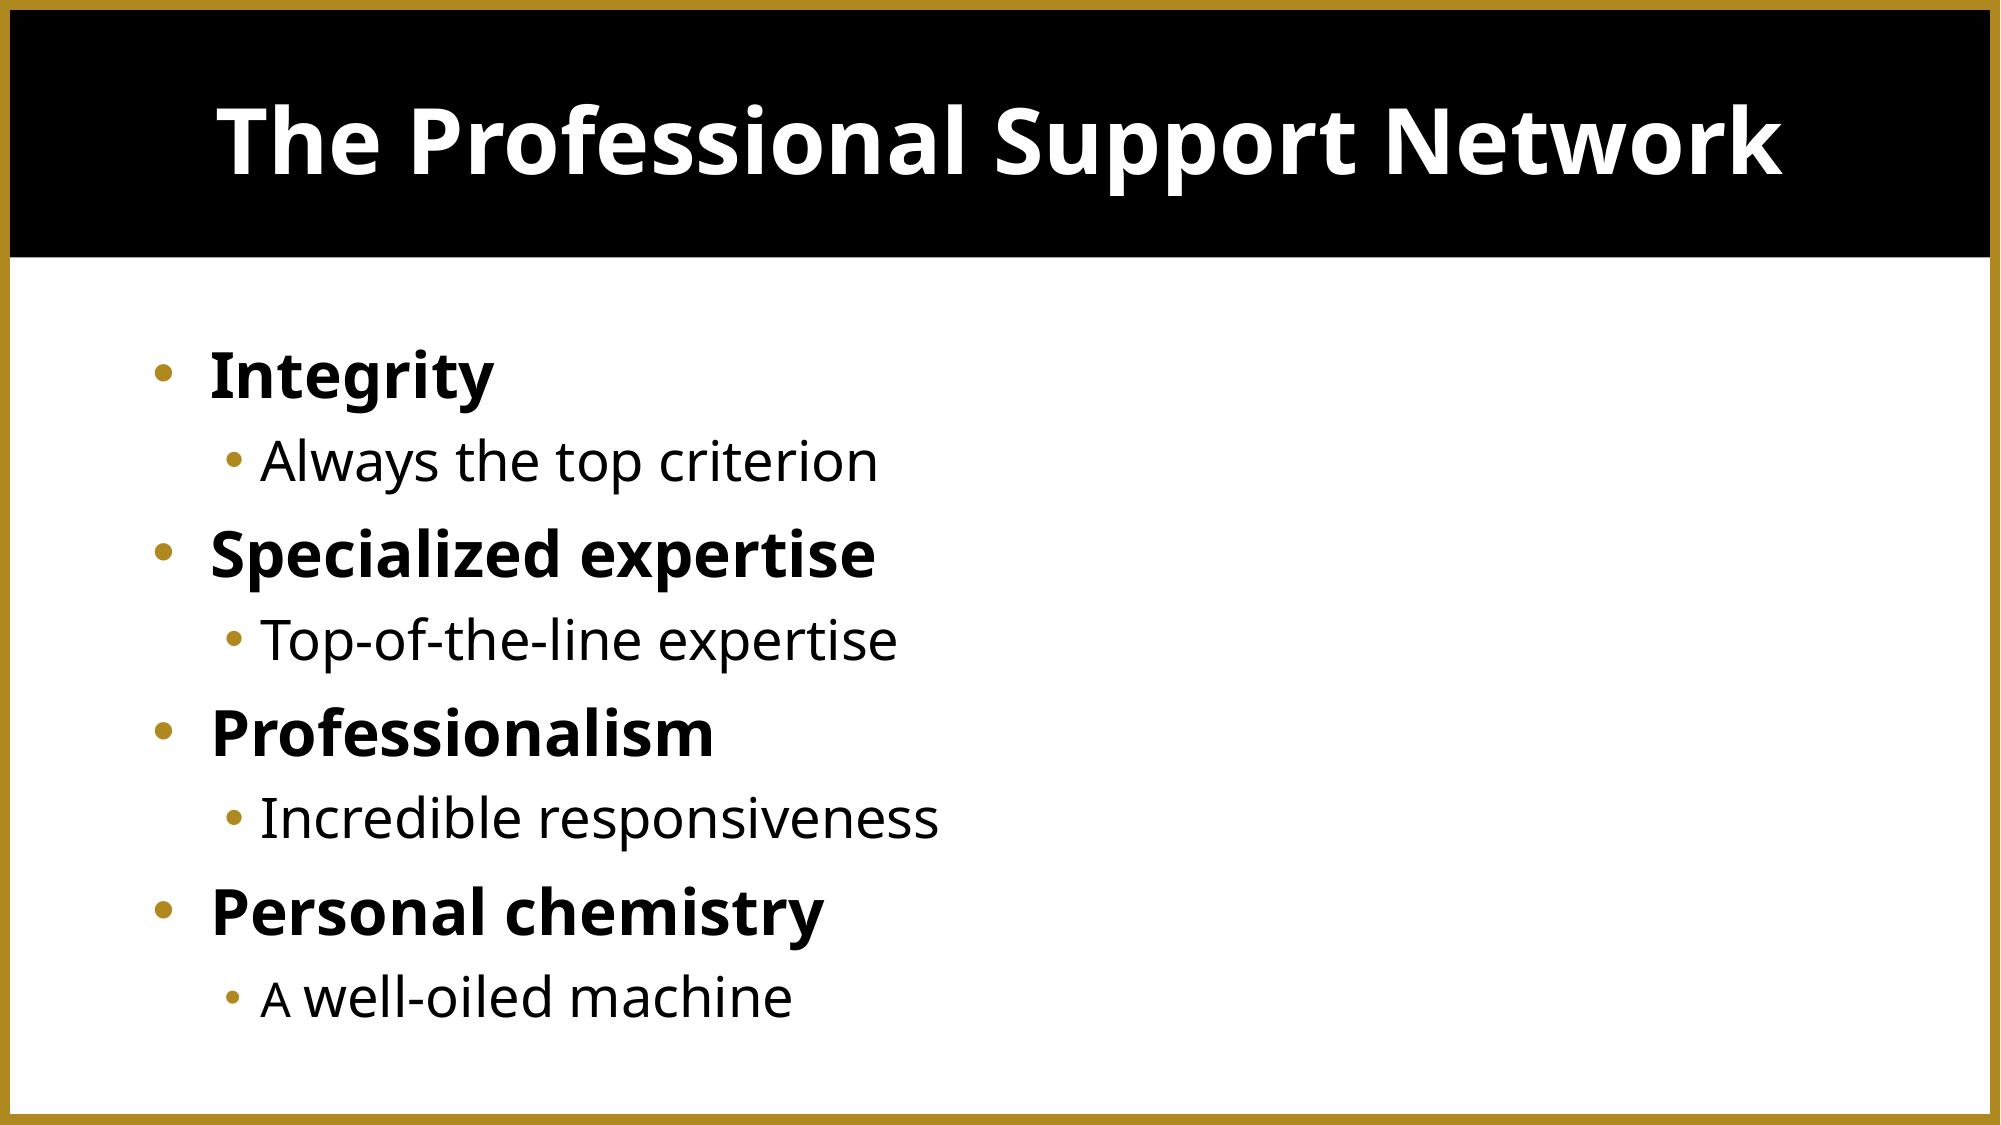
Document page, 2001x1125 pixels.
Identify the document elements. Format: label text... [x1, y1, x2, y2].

list Integrity Always the top criterion Specialized expertise Top-of-the-line expertise Professionalism Incredible responsiveness Personal chemistry A well-oiled machine [137, 326, 1863, 1041]
title The Professional Support Network [40, 59, 1961, 231]
